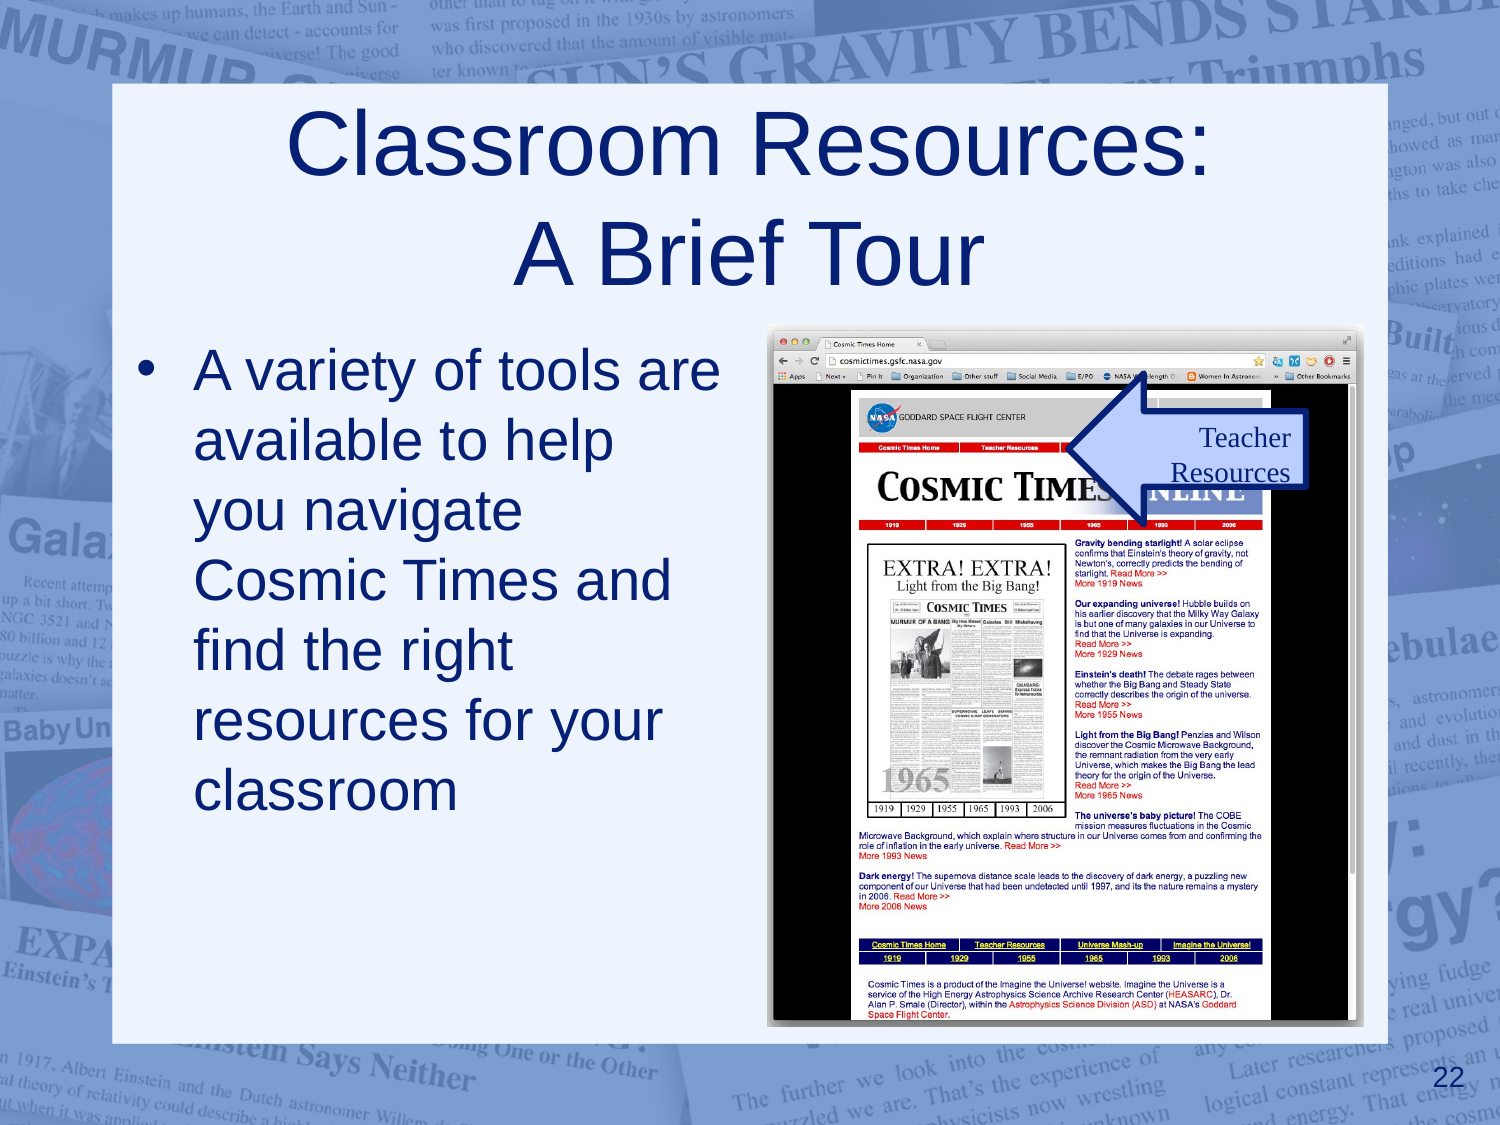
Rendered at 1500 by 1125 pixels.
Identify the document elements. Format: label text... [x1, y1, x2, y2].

list A variety of tools are available to help you navigate Cosmic Times and find the right resources for your classroom [121, 324, 741, 1028]
slide_number 22 [1167, 1050, 1481, 1104]
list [759, 324, 1373, 1027]
picture [0, 0, 1500, 1125]
title Classroom Resources: A Brief Tour [112, 99, 1388, 288]
